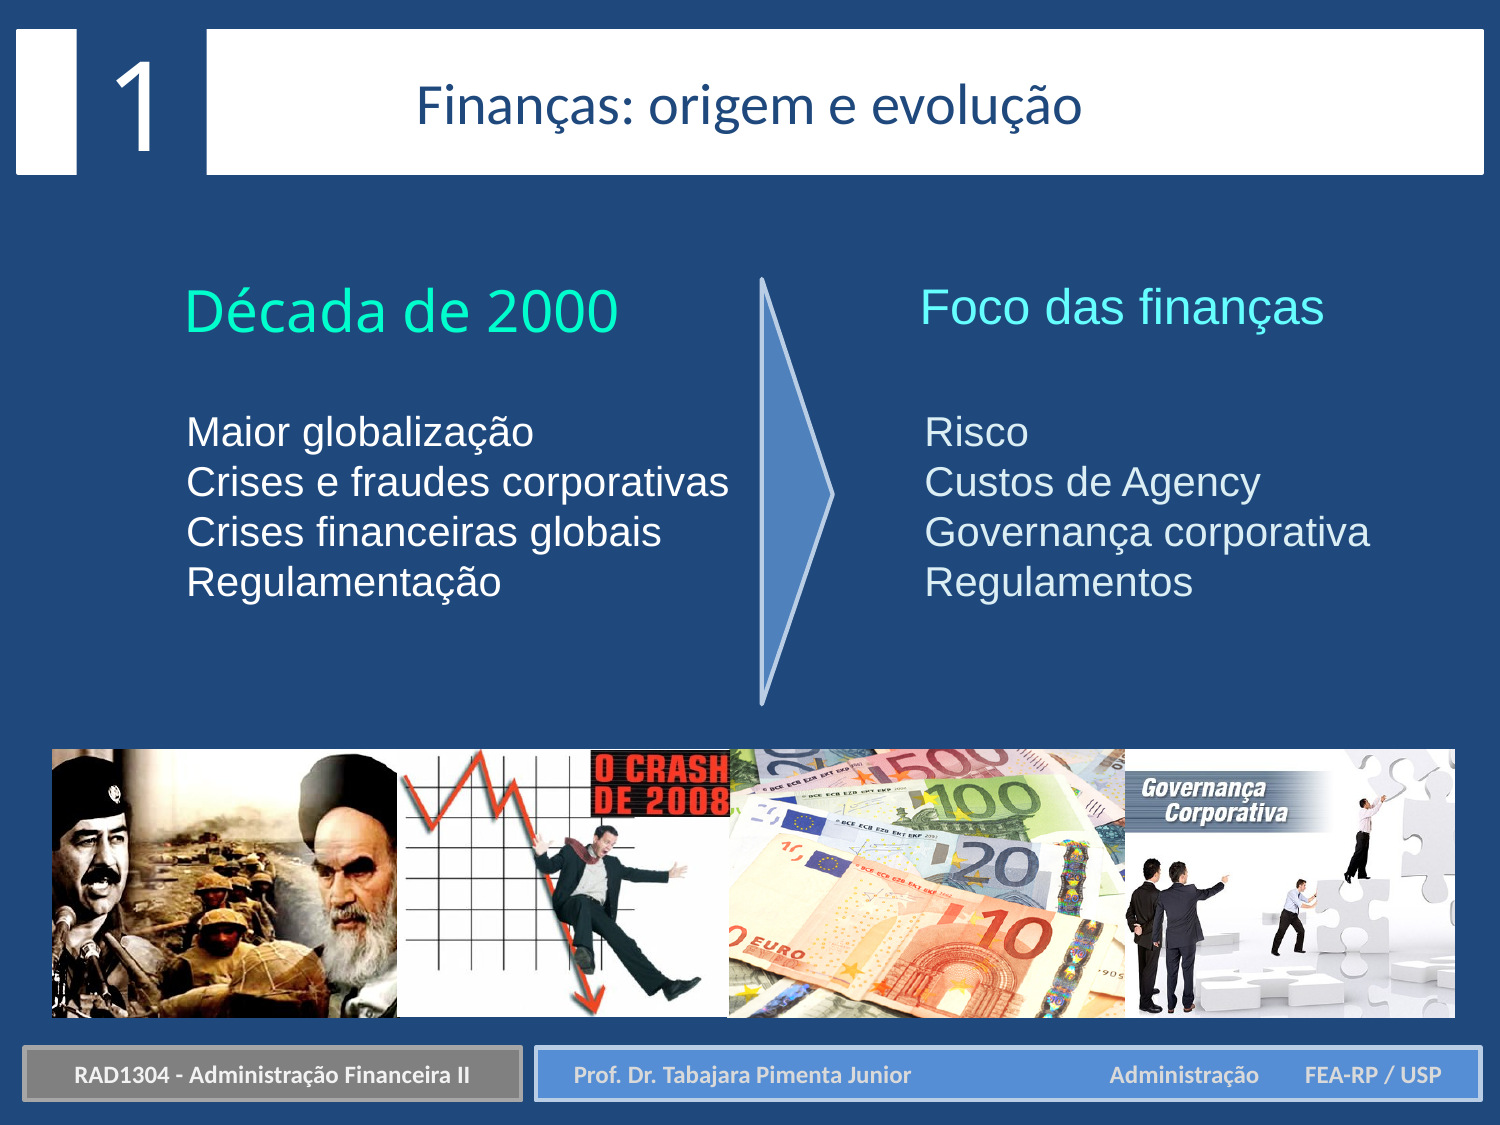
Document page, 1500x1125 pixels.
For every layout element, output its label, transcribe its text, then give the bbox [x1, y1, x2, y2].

text_box Década de 2000 [112, 267, 691, 352]
text_box Finanças: origem e evolução [348, 58, 1152, 144]
text_box 1 [76, 19, 207, 184]
text_box Maior globalização Crises e fraudes corporativas Crises financeiras globais Regulamentação [171, 397, 750, 612]
text_box [16, 29, 76, 175]
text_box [24, 1047, 1493, 1101]
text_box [52, 749, 1455, 1018]
text_box Foco das finanças [897, 267, 1347, 342]
text_box [759, 276, 835, 707]
text_box [207, 29, 1484, 175]
text_box Risco Custos de Agency Governança corporativa Regulamentos [909, 397, 1435, 612]
